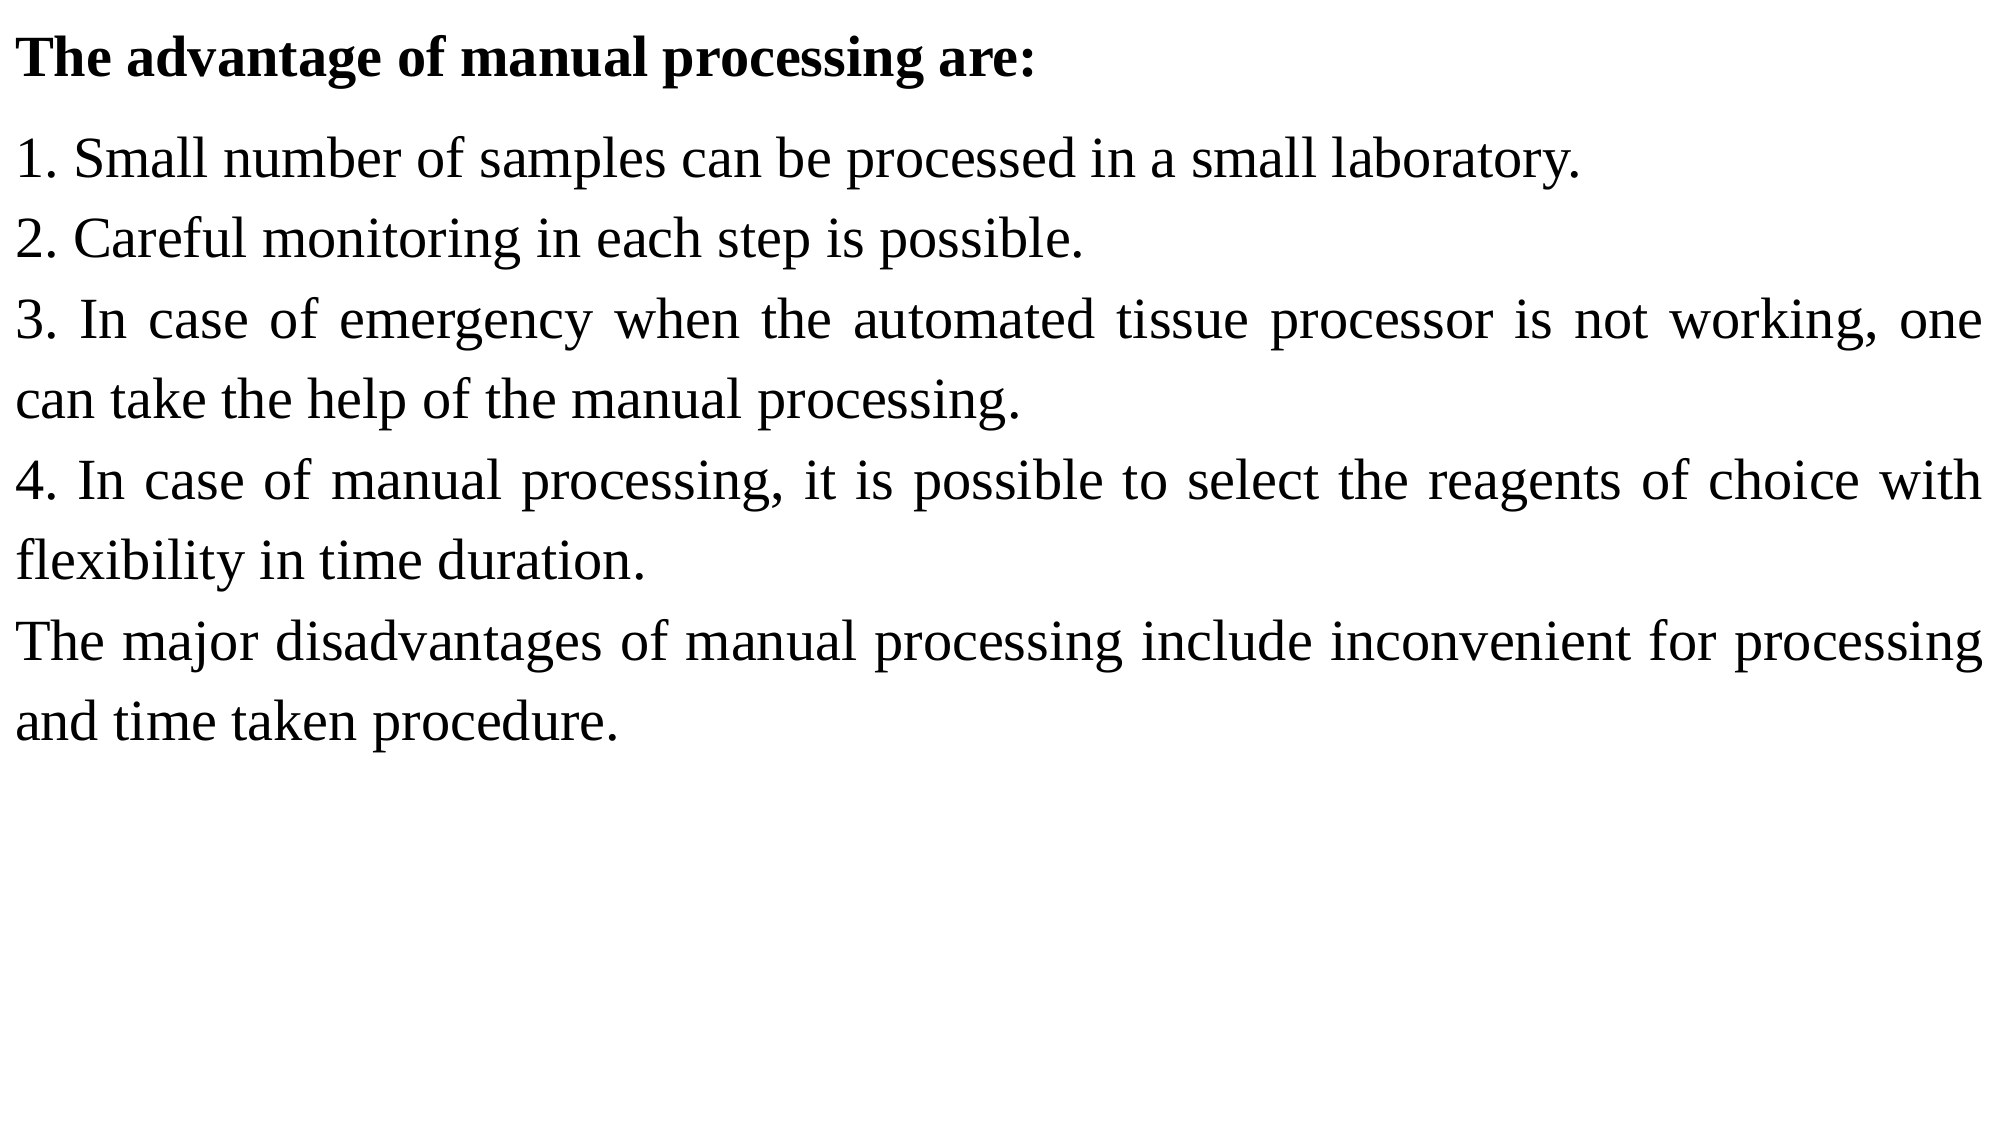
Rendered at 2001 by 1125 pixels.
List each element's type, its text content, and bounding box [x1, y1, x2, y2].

list The advantage of manual processing are: 1. Small number of samples can be processed in a small laboratory. 2. Careful monitoring in each step is possible. 3. In case of emergency when the automated tissue processor is not working, one can take the help of the manual processing. 4. In case of manual processing, it is possible to select the reagents of choice with flexibility in time duration. The major disadvantages of manual processing include inconvenient for processing and time taken procedure. [0, 0, 2000, 1125]
